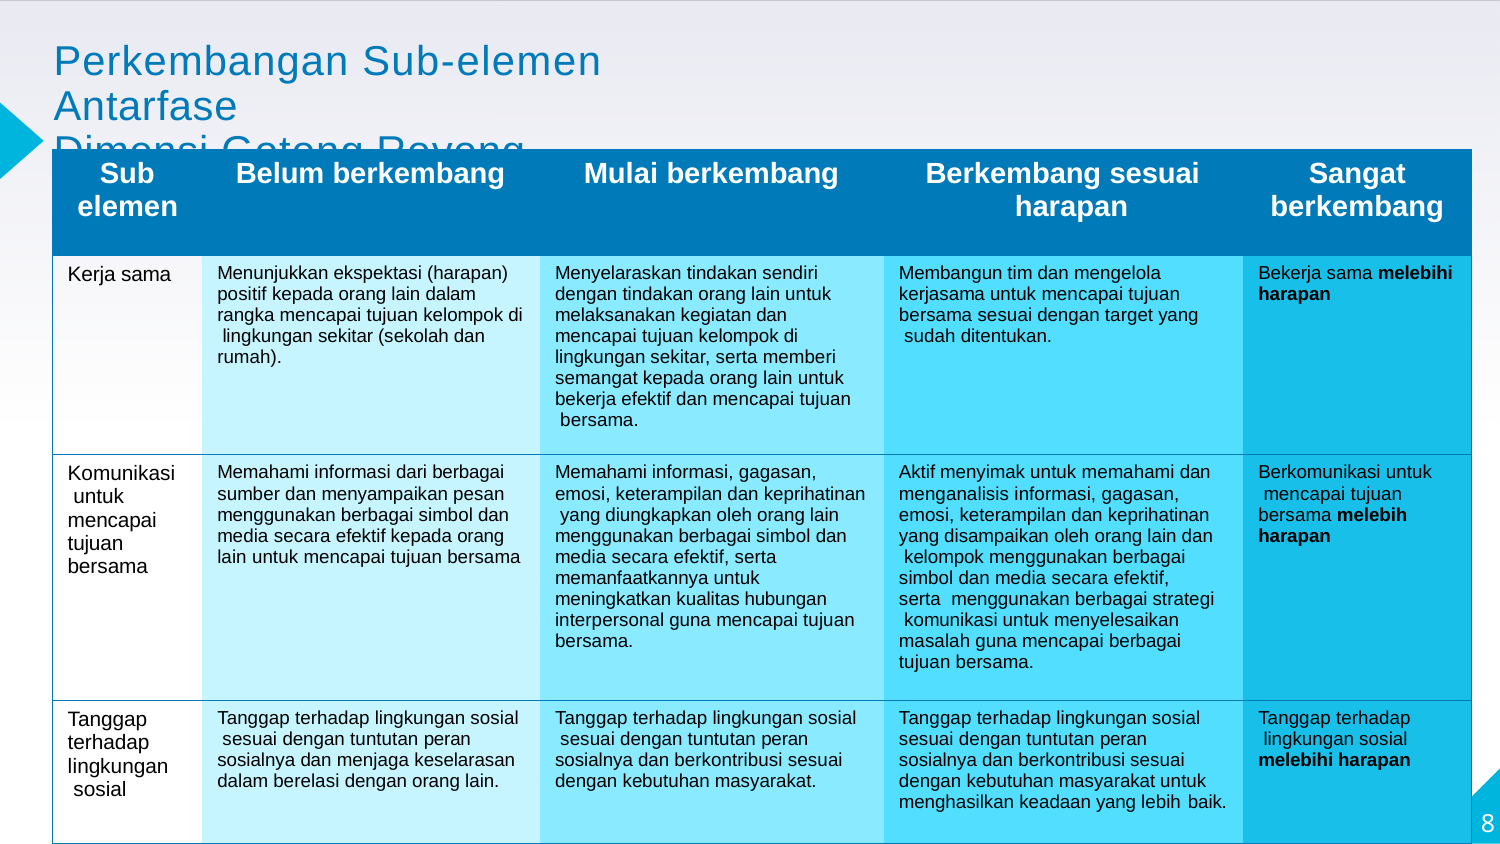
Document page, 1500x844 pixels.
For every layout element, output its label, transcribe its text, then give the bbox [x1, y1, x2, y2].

table_cell Membangun tim dan mengelola kerjasama untuk mencapai tujuan bersama sesuai dengan target yang sudah ditentukan. [884, 256, 1243, 454]
picture [0, 0, 1500, 844]
title Perkembangan Sub-elemen Antarfase Dimensi Gotong Royong [51, 37, 799, 181]
table_header Sangat berkembang [1243, 149, 1471, 256]
text_box 8 [1478, 805, 1497, 838]
table_cell Kerja sama [53, 256, 202, 454]
text_box [1472, 768, 1500, 844]
table_cell Tanggap terhadap lingkungan sosial sesuai dengan tuntutan peran sosialnya dan berkontribusi sesuai dengan kebutuhan masyarakat. [540, 701, 884, 843]
table_cell Aktif menyimak untuk memahami dan menganalisis informasi, gagasan, emosi, keterampilan dan keprihatinan yang disampaikan oleh orang lain dan kelompok menggunakan berbagai simbol dan media secara efektif, serta menggunakan berbagai strategi komunikasi untuk menyelesaikan masalah guna mencapai berbagai tujuan bersama. [884, 455, 1243, 700]
table_cell Memahami informasi, gagasan, emosi, keterampilan dan keprihatinan yang diungkapkan oleh orang lain menggunakan berbagai simbol dan media secara efektif, serta memanfaatkannya untuk meningkatkan kualitas hubungan interpersonal guna mencapai tujuan bersama. [540, 455, 884, 700]
table_header Sub elemen [53, 149, 202, 256]
table_cell Tanggap terhadap lingkungan sosial sesuai dengan tuntutan peran sosialnya dan menjaga keselarasan dalam berelasi dengan orang lain. [202, 701, 540, 843]
table_cell Menunjukkan ekspektasi (harapan) positif kepada orang lain dalam rangka mencapai tujuan kelompok di lingkungan sekitar (sekolah dan rumah). [202, 256, 540, 454]
table_header Mulai berkembang [540, 149, 884, 256]
table_header Belum berkembang [202, 149, 540, 256]
table_cell Berkomunikasi untuk mencapai tujuan bersama melebih harapan [1243, 455, 1471, 700]
text_box [0, 102, 44, 180]
table_cell Memahami informasi dari berbagai sumber dan menyampaikan pesan menggunakan berbagai simbol dan media secara efektif kepada orang lain untuk mencapai tujuan bersama [202, 455, 540, 700]
table_cell Tanggap terhadap lingkungan sosial [53, 701, 202, 843]
table_cell Komunikasi untuk mencapai tujuan bersama [53, 455, 202, 700]
table_cell Tanggap terhadap lingkungan sosial melebihi harapan [1243, 701, 1471, 843]
table_cell Menyelaraskan tindakan sendiri dengan tindakan orang lain untuk melaksanakan kegiatan dan mencapai tujuan kelompok di lingkungan sekitar, serta memberi semangat kepada orang lain untuk bekerja efektif dan mencapai tujuan bersama. [540, 256, 884, 454]
table_cell Bekerja sama melebihi harapan [1243, 256, 1471, 454]
table_cell Tanggap terhadap lingkungan sosial sesuai dengan tuntutan peran sosialnya dan berkontribusi sesuai dengan kebutuhan masyarakat untuk menghasilkan keadaan yang lebih baik. [884, 701, 1243, 843]
table_header Berkembang sesuai harapan [884, 149, 1243, 256]
